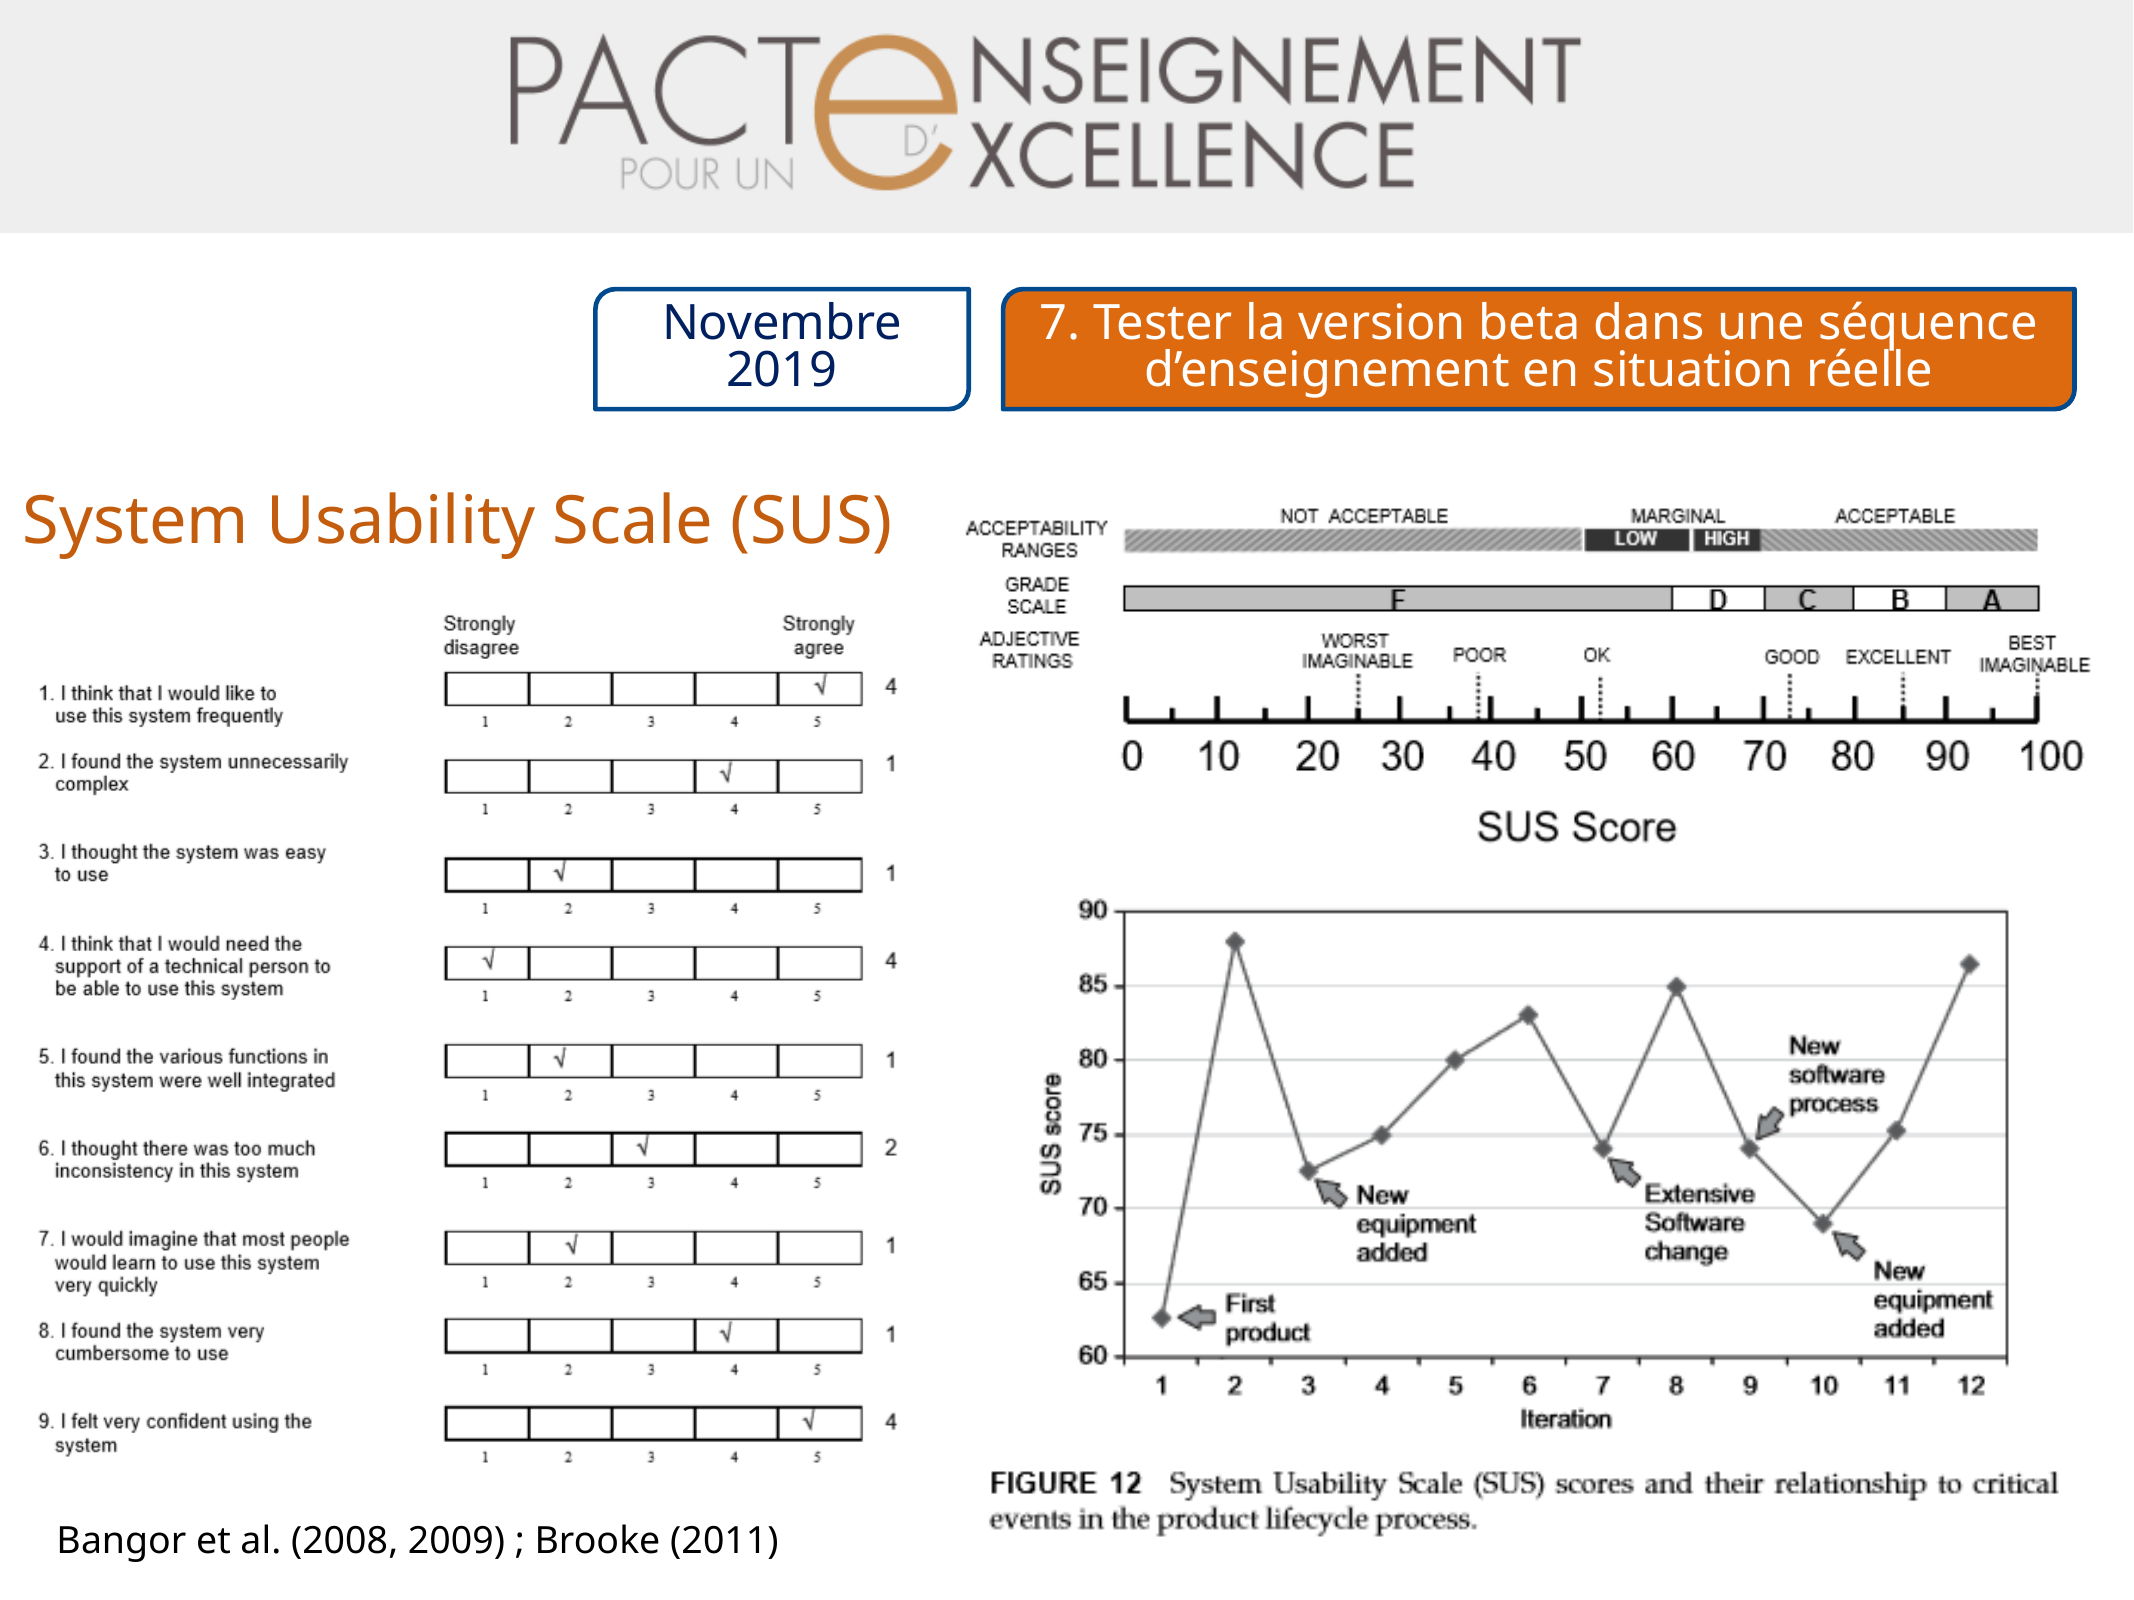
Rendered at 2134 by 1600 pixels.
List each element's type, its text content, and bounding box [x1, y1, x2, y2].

text_box Bangor et al. (2008, 2009) ; Brooke (2011) [41, 1508, 819, 1569]
text_box Novembre 2019 [593, 286, 971, 412]
picture [12, 466, 2134, 1567]
text_box System Usability Scale (SUS) [7, 469, 909, 565]
picture [0, 0, 2134, 233]
text_box 7. Tester la version beta dans une séquence d’enseignement en situation réelle [1001, 286, 2077, 412]
